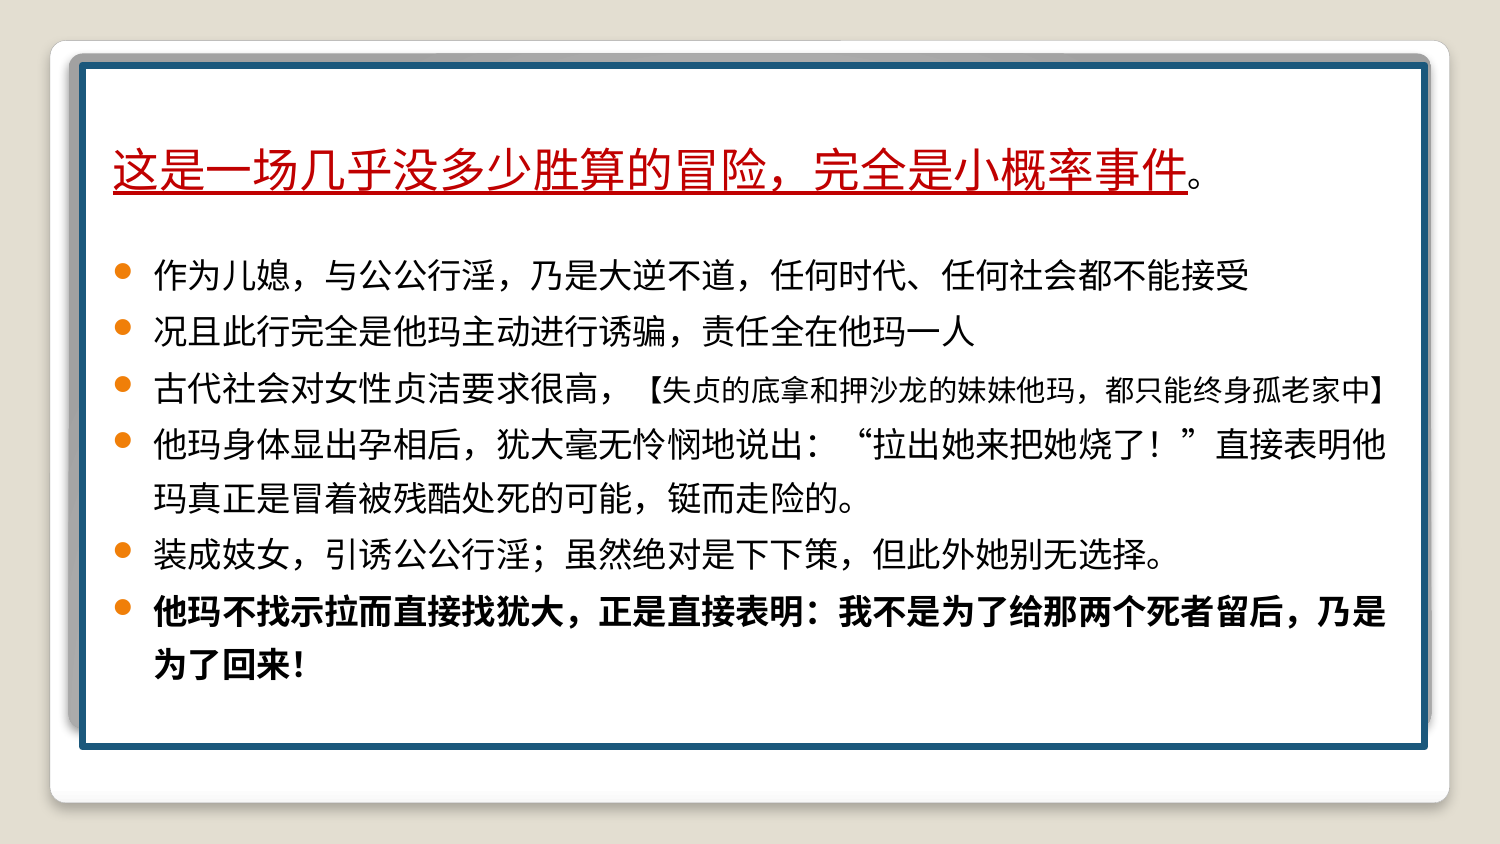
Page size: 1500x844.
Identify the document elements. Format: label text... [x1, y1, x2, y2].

list 这是一场几乎没多少胜算的冒险，完全是小概率事件。 作为儿媳，与公公行淫，乃是大逆不道，任何时代、任何社会都不能接受 况且此行完全是他玛主动进行诱骗，责任全在他玛一人 古代社会对女性贞洁要求很高，【失贞的底拿和押沙龙的妹妹他玛，都只能终身孤老家中】 他玛身体显出孕相后，犹大毫无怜悯地说出：“拉出她来把她烧了！”直接表明他玛真正是冒着被残酷处死的可能，铤而走险的。 装成妓女，引诱公公行淫；虽然绝对是下下策，但此外她别无选择。 他玛不找示拉而直接找犹大，正是直接表明：我不是为了给那两个死者留后，乃是为了回来！ [79, 62, 1428, 750]
